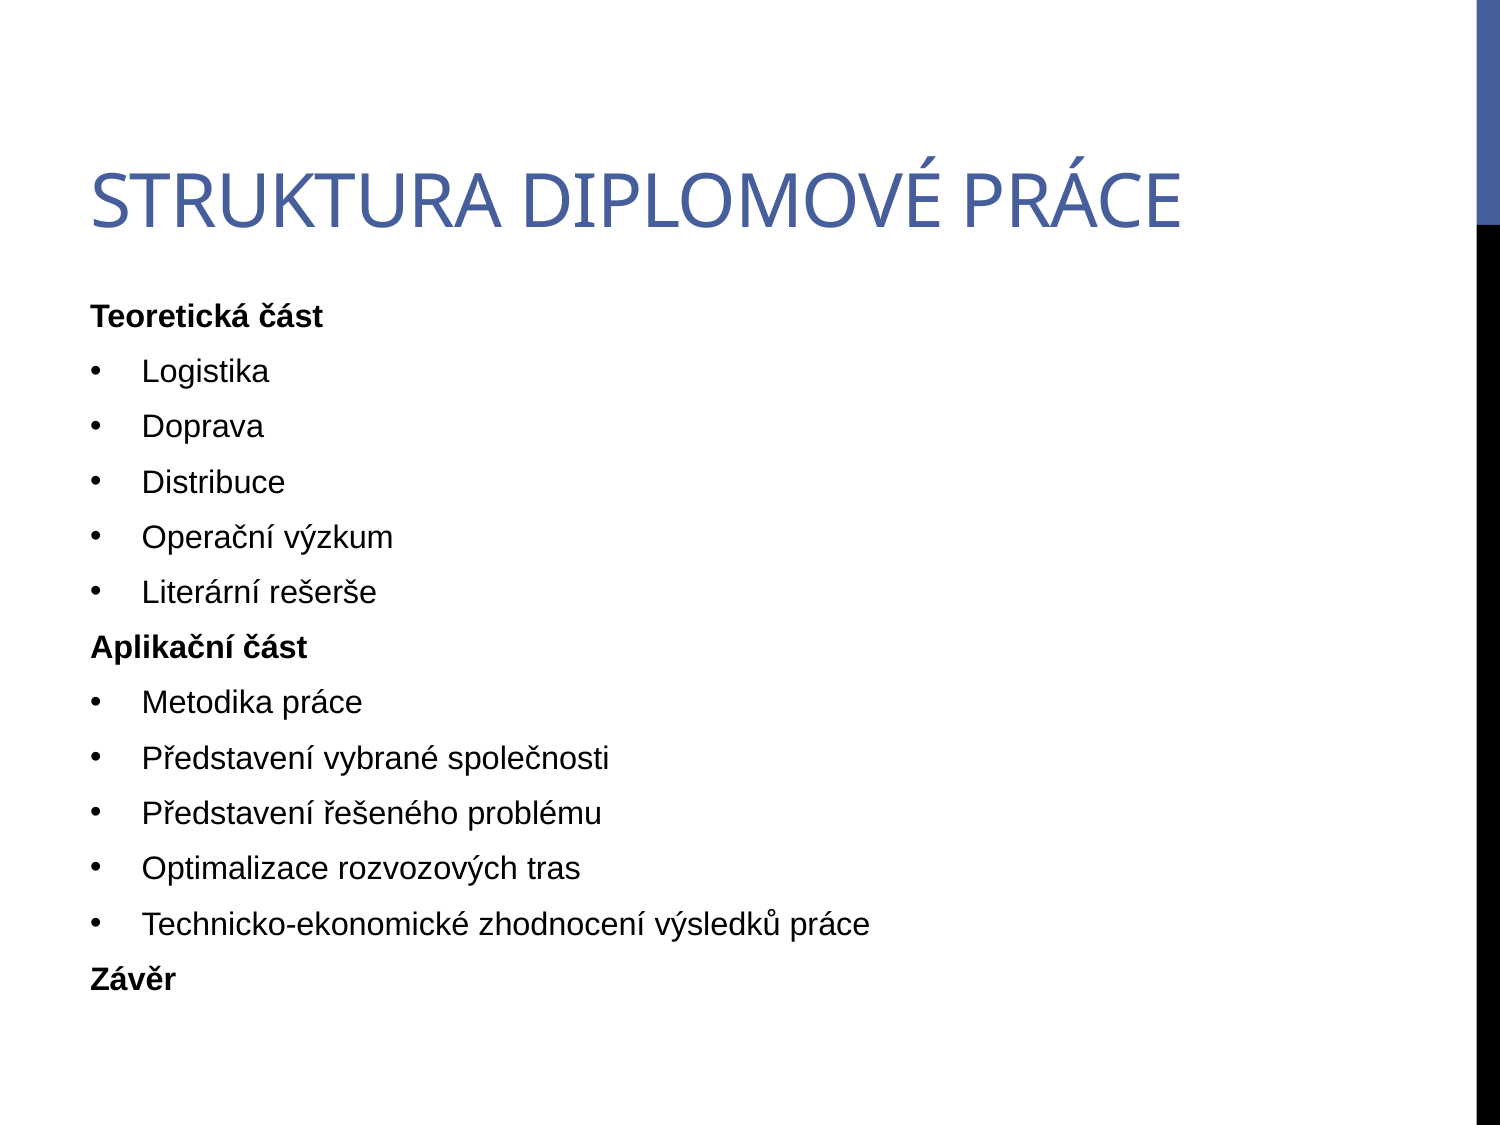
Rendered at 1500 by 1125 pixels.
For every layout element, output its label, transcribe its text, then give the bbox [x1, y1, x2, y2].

title Struktura diplomové práce [75, 25, 1436, 250]
list Teoretická část Logistika Doprava Distribuce Operační výzkum Literární rešerše Aplikační část Metodika práce Představení vybrané společnosti Představení řešeného problému Optimalizace rozvozových tras Technicko-ekonomické zhodnocení výsledků práce Závěr [75, 287, 1325, 1005]
